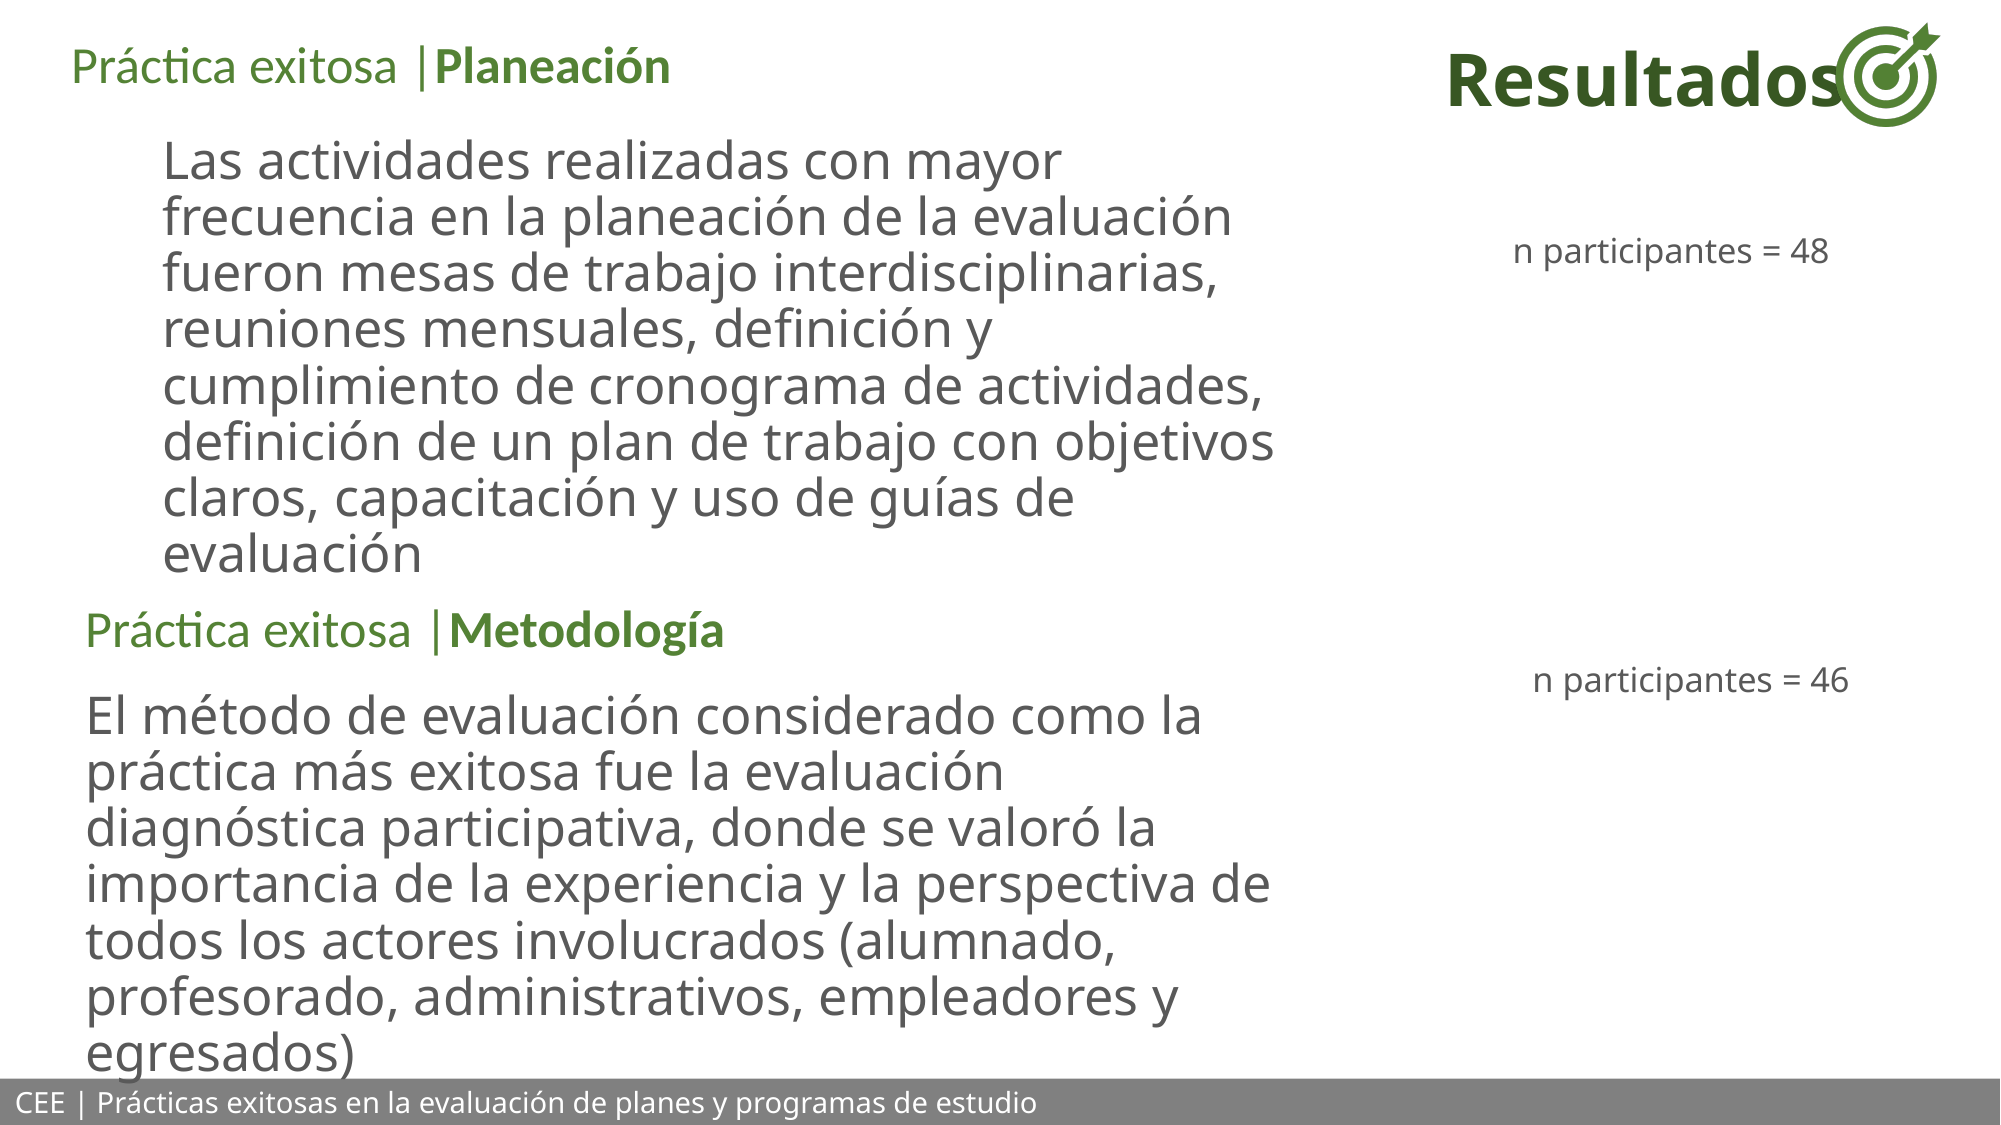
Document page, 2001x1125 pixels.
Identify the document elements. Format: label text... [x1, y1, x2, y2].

text_box n participantes = 46 [1517, 651, 1865, 708]
text_box Práctica exitosa |Planeación [56, 23, 1233, 143]
text_box n participantes = 48 [1497, 221, 1845, 278]
text_box Práctica exitosa |Metodología [70, 587, 1246, 681]
text_box CEE | Prácticas exitosas en la evaluación de planes y programas de estudio [0, 1078, 2000, 1125]
text_box Las actividades realizadas con mayor frecuencia en la planeación de la evaluación fueron mesas de trabajo interdisciplinarias, reuniones mensuales, definición y cumplimiento de cronograma de actividades, definición de un plan de trabajo con objetivos claros, capacitación y uso de guías de evaluación [147, 126, 1303, 316]
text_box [1429, 11, 1952, 138]
text_box El método de evaluación considerado como la práctica más exitosa fue la evaluación diagnóstica participativa, donde se valoró la importancia de la experiencia y la perspectiva de todos los actores involucrados (alumnado, profesorado, administrativos, empleadores y egresados) [70, 681, 1303, 842]
